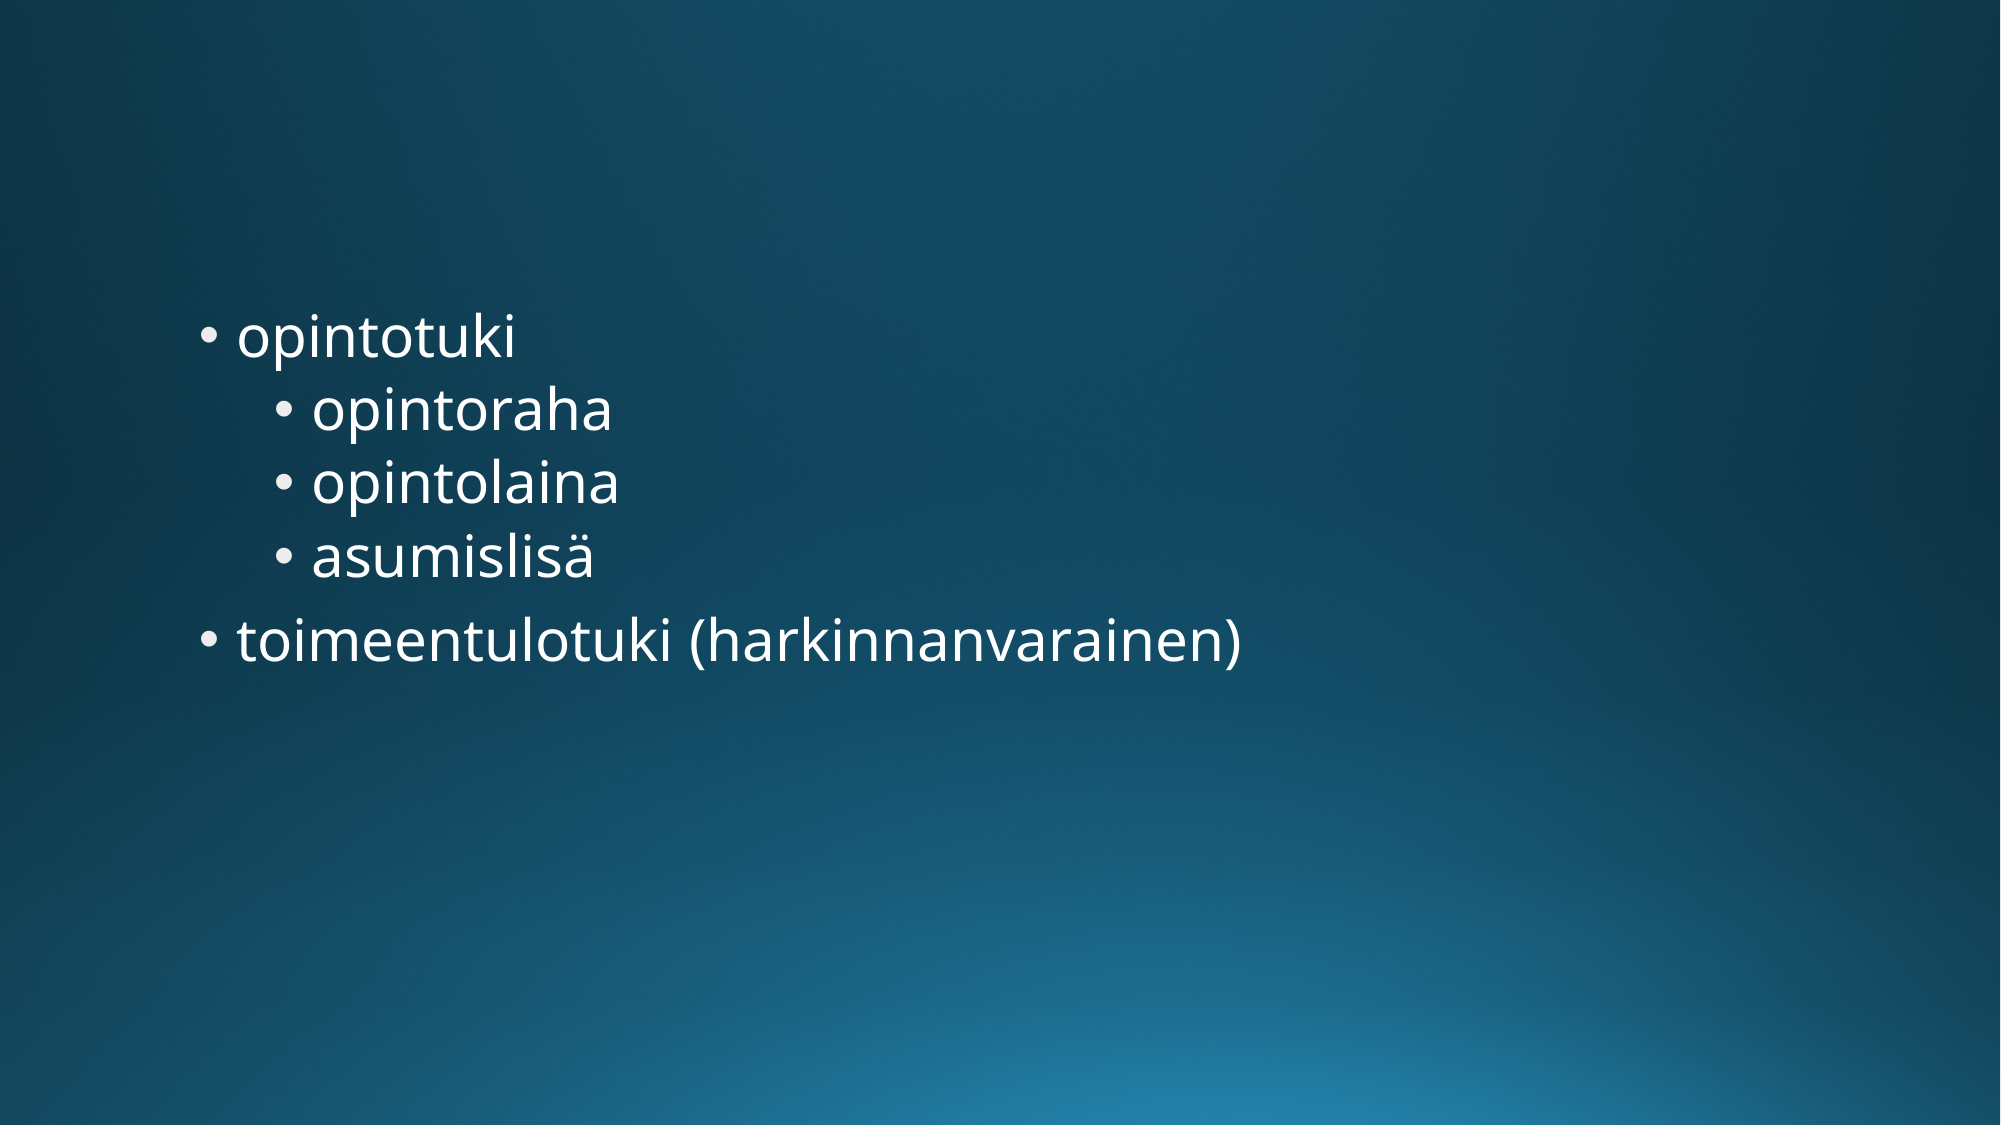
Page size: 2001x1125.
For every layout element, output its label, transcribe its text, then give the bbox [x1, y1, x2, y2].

list opintotuki opintoraha opintolaina asumislisä toimeentulotuki (harkinnanvarainen) [183, 299, 1863, 1014]
picture [0, 0, 2001, 1125]
